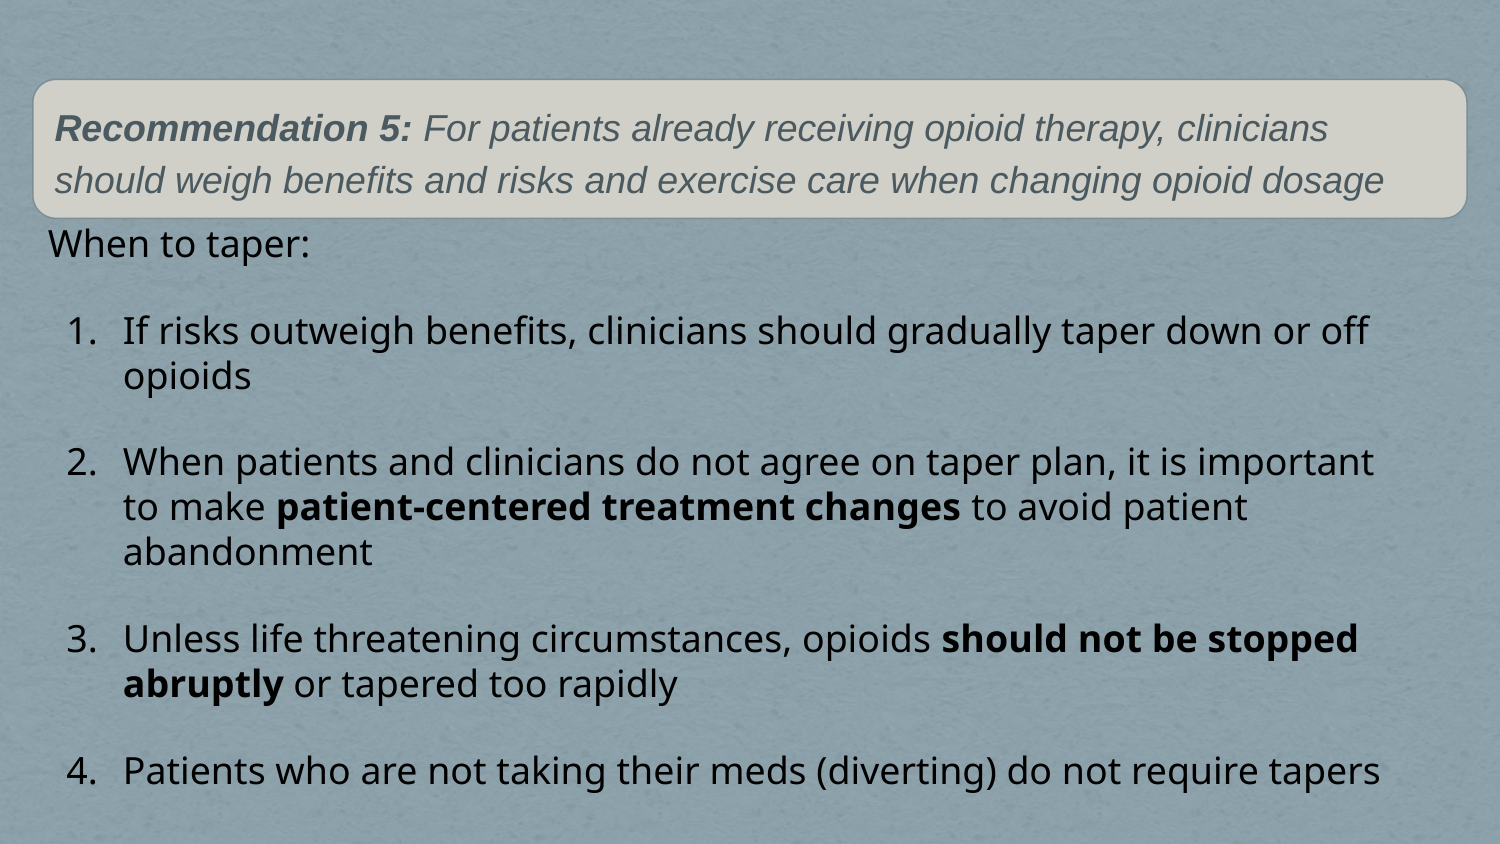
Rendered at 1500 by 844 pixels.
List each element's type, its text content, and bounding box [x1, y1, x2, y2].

list When to taper: If risks outweigh benefits, clinicians should gradually taper down or off opioids When patients and clinicians do not agree on taper plan, it is important to make patient-centered treatment changes to avoid patient abandonment Unless life threatening circumstances, opioids should not be stopped abruptly or tapered too rapidly Patients who are not taking their meds (diverting) do not require tapers [32, 205, 1431, 766]
text_box Recommendation 5: For patients already receiving opioid therapy, clinicians should weigh benefits and risks and exercise care when changing opioid dosage [32, 79, 1468, 219]
picture [0, 0, 1500, 844]
